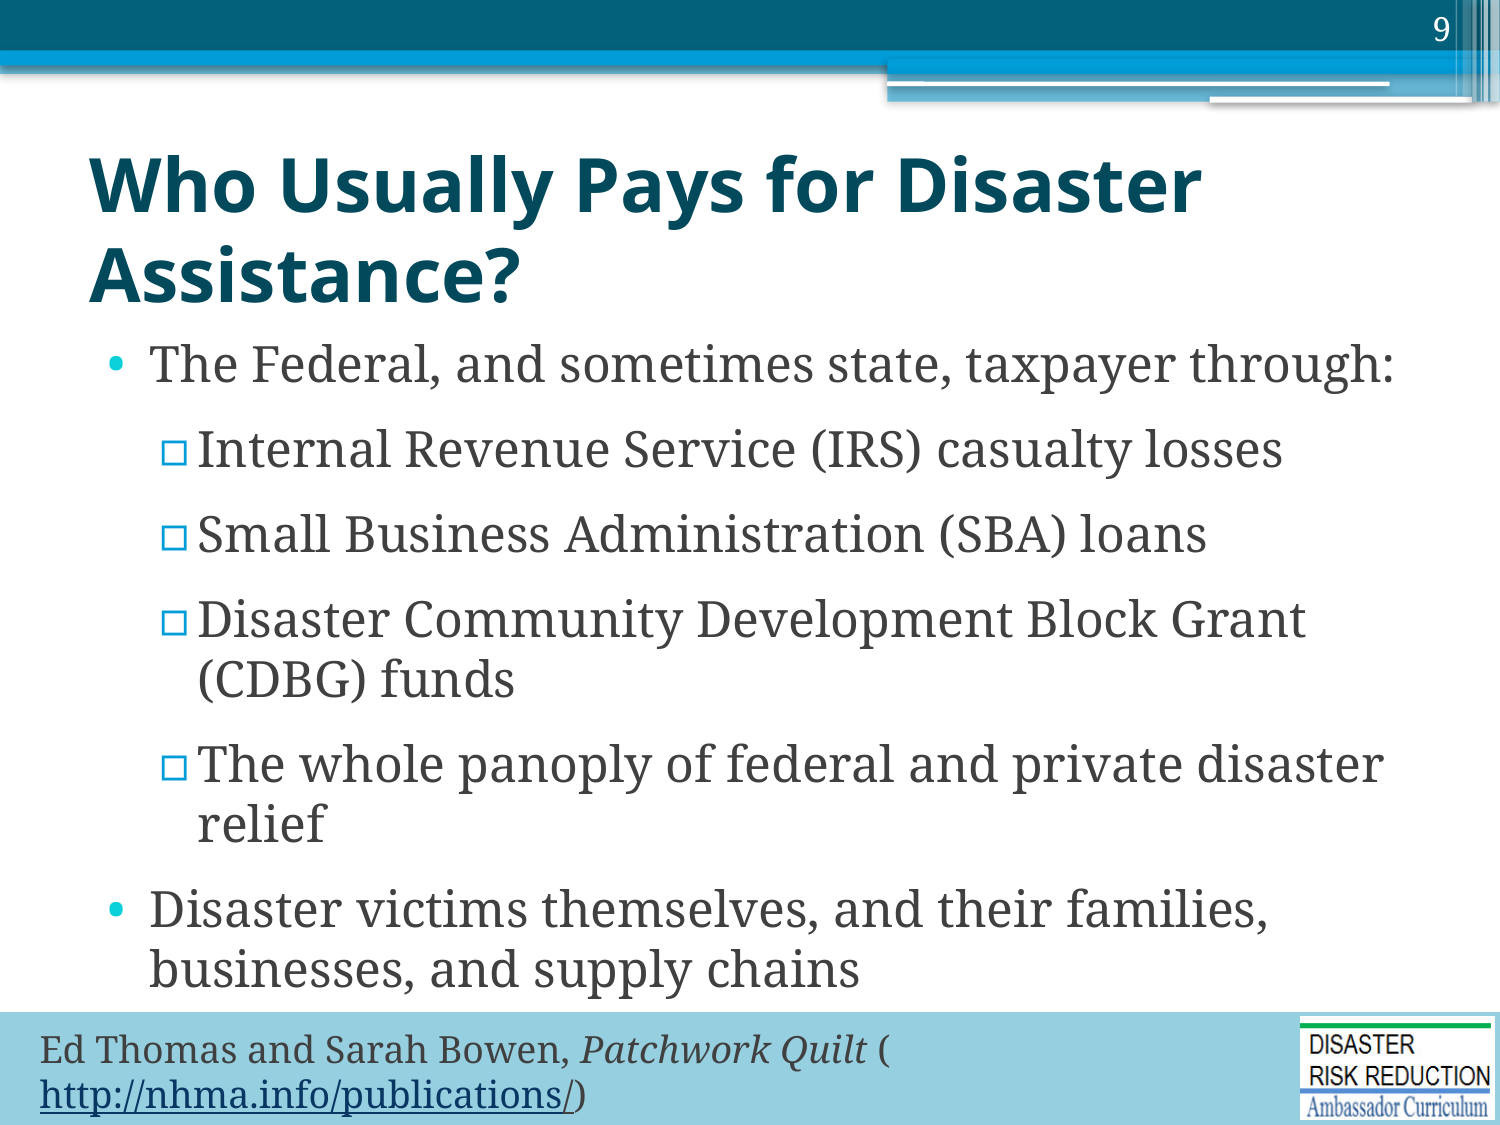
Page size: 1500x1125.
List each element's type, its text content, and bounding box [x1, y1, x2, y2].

picture [0, 1012, 1500, 1125]
title Who Usually Pays for Disaster Assistance? [75, 137, 1425, 318]
text_box Ed Thomas and Sarah Bowen, Patchwork Quilt (http://nhma.info/publications/) [24, 1018, 1300, 1125]
slide_number 9 [1341, 0, 1466, 61]
list The Federal, and sometimes state, taxpayer through: Internal Revenue Service (IRS) casualty losses Small Business Administration (SBA) loans Disaster Community Development Block Grant (CDBG) funds The whole panoply of federal and private disaster relief Disaster victims themselves, and their families, businesses, and supply chains [75, 324, 1438, 963]
